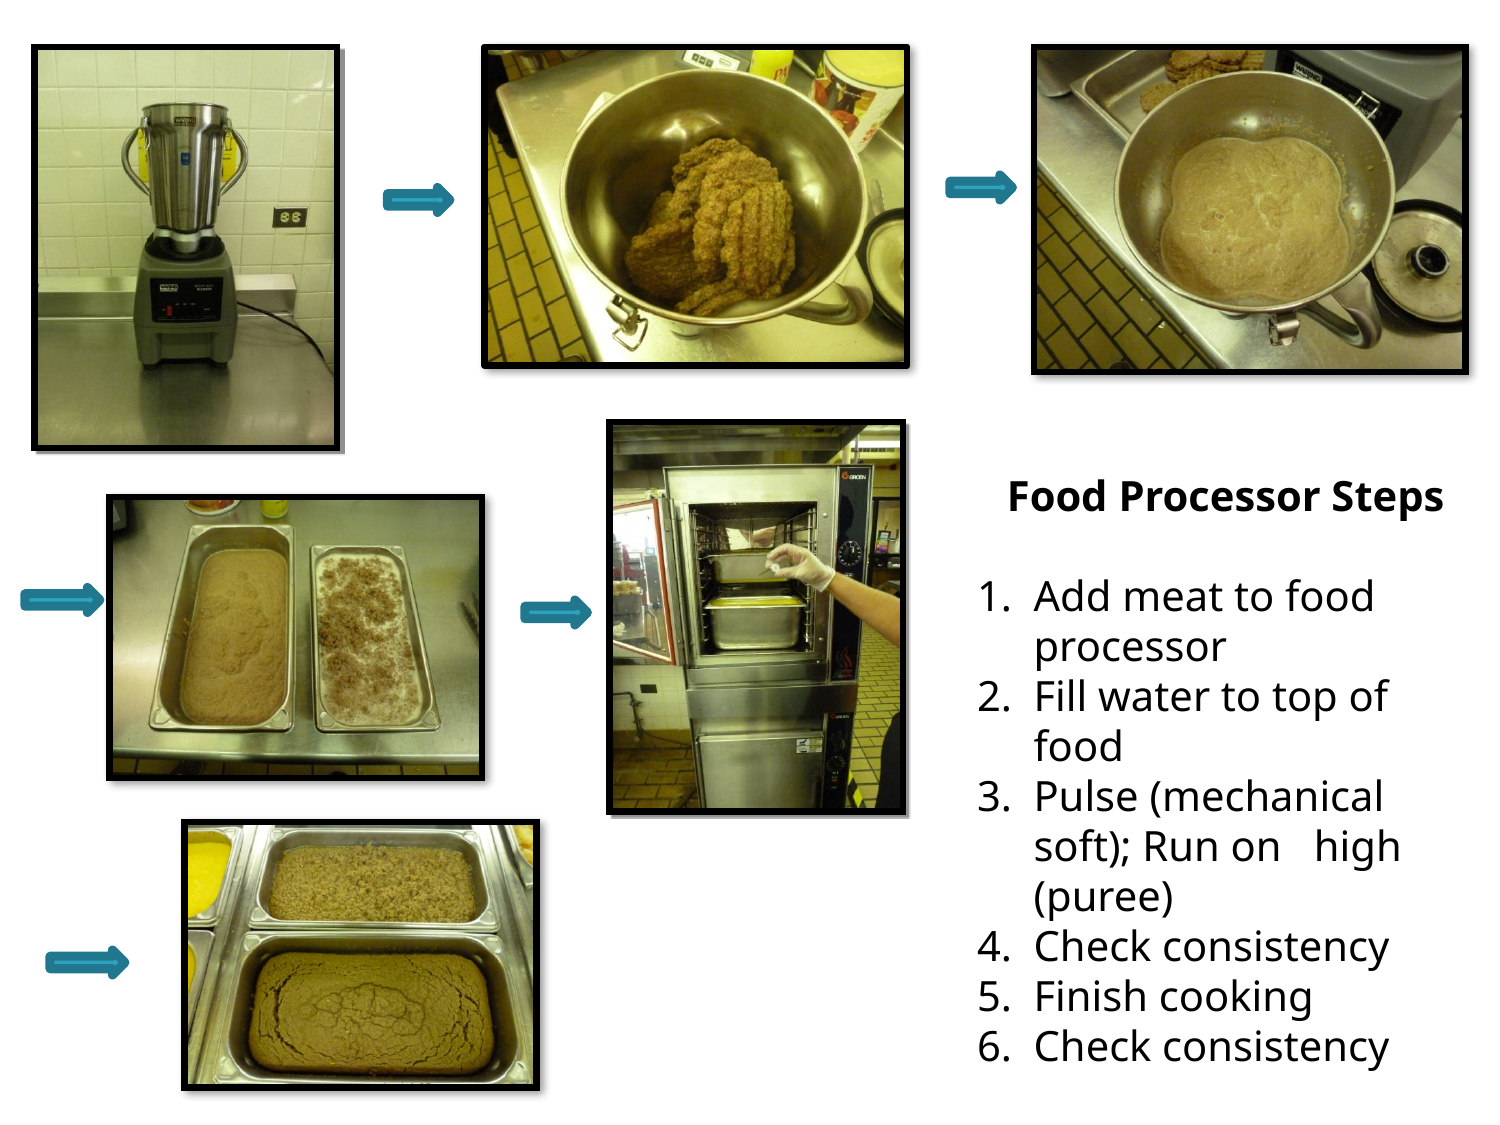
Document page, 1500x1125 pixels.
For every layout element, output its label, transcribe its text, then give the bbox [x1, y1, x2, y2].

picture [112, 499, 480, 776]
text_box [45, 945, 130, 980]
text_box [520, 595, 592, 630]
text_box [945, 170, 1017, 205]
picture [1037, 49, 1463, 369]
picture [612, 424, 901, 809]
picture [37, 49, 334, 446]
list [487, 49, 905, 363]
text_box [20, 583, 105, 617]
text_box Food Processor Steps Add meat to food processor Fill water to top of food Pulse (mechanical soft); Run on high (puree) Check consistency Finish cooking Check consistency [962, 462, 1500, 1125]
picture [187, 824, 534, 1085]
text_box [382, 183, 455, 217]
